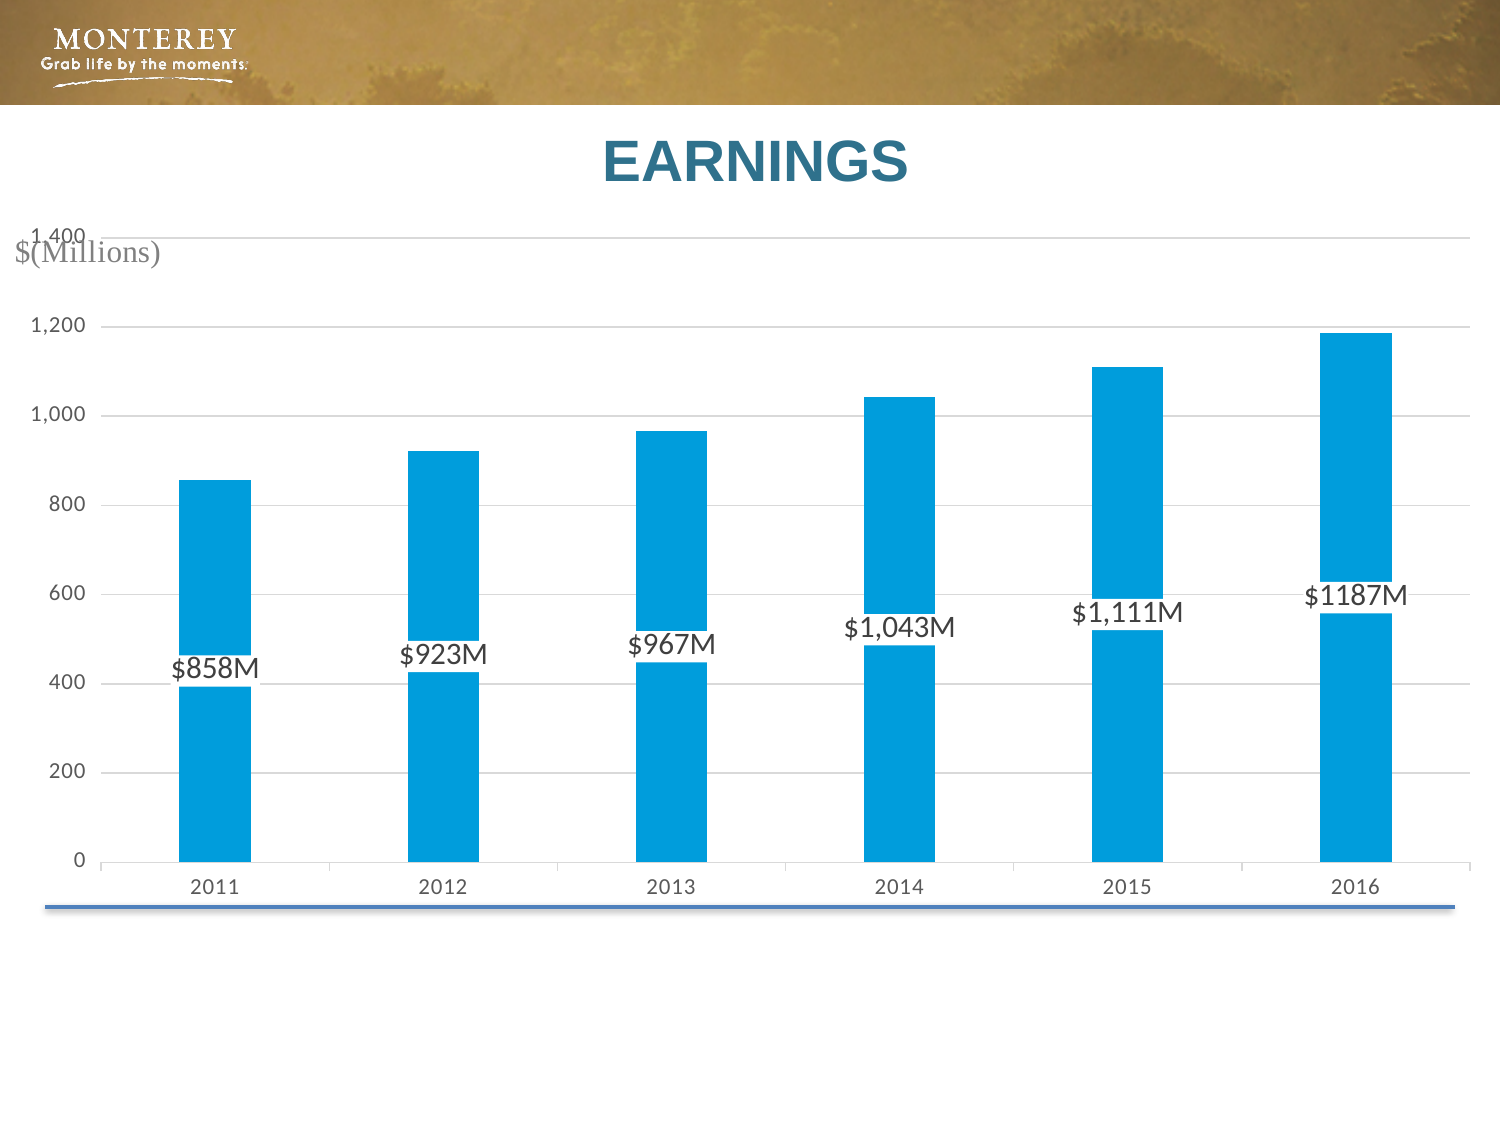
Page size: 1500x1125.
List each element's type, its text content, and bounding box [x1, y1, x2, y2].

chart [0, 211, 1500, 915]
title Earnings [118, 115, 1394, 210]
picture [0, 0, 1500, 105]
